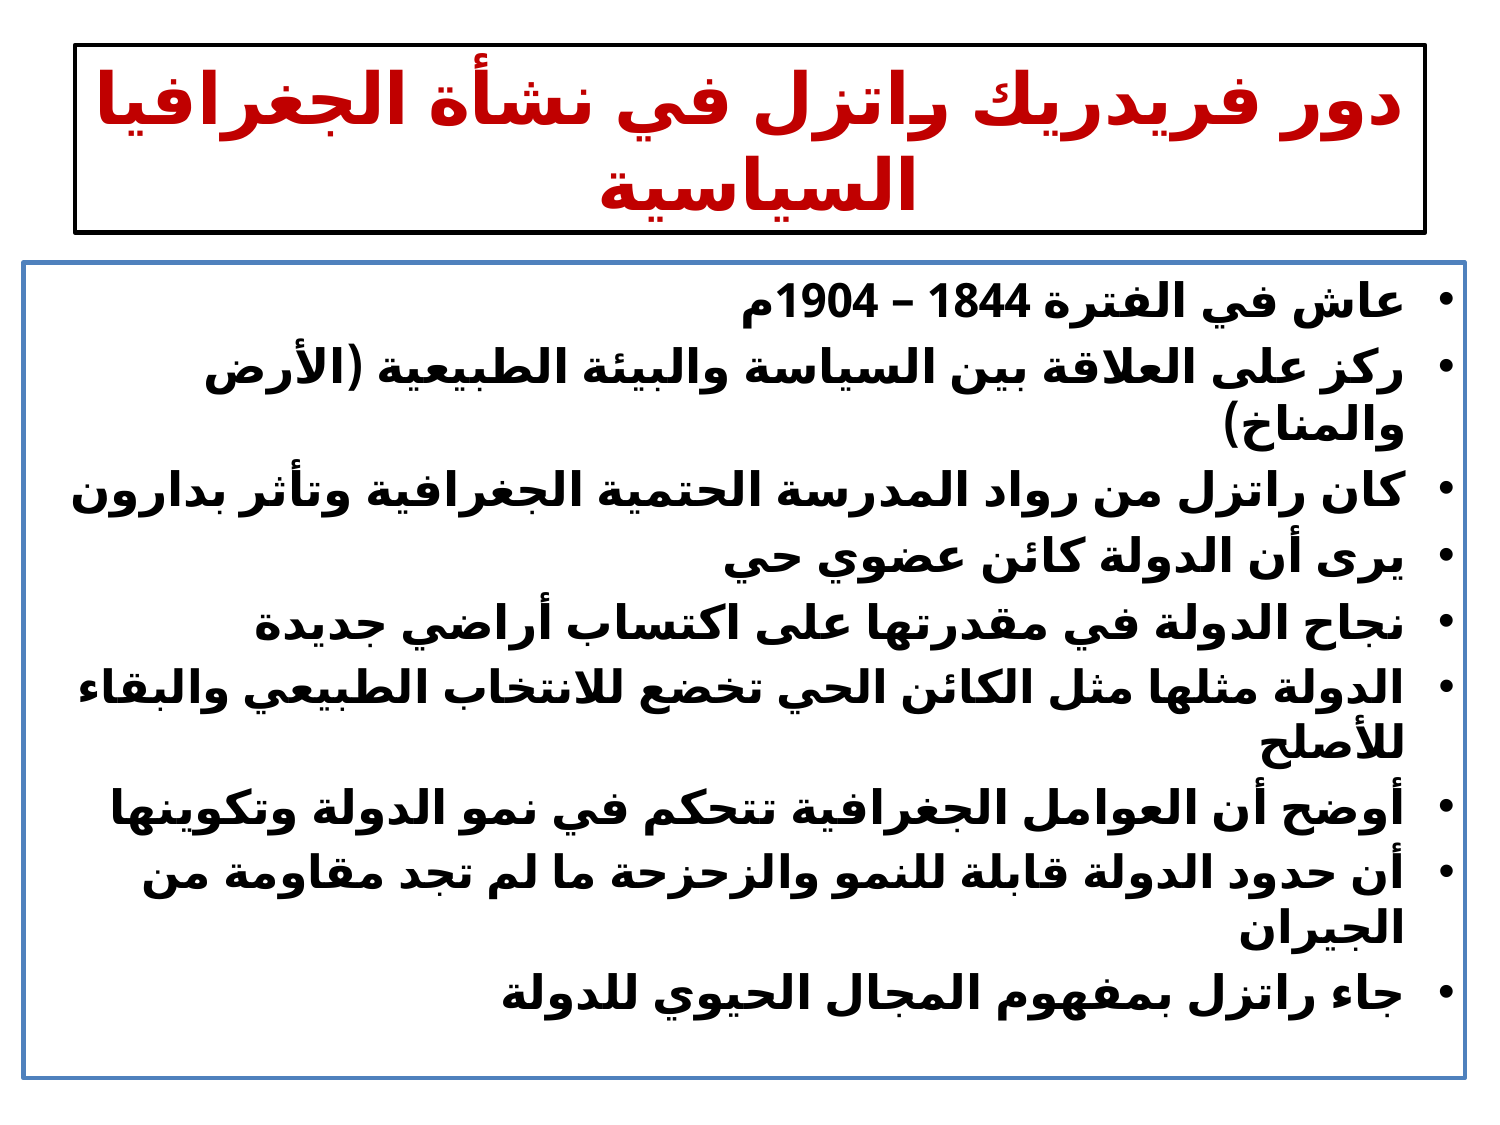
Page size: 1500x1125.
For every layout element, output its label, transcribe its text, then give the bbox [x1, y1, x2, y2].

list عاش في الفترة 1844 – 1904م ركز على العلاقة بين السياسة والبيئة الطبيعية (الأرض والمناخ) كان راتزل من رواد المدرسة الحتمية الجغرافية وتأثر بدارون يرى أن الدولة كائن عضوي حي نجاح الدولة في مقدرتها على اكتساب أراضي جديدة الدولة مثلها مثل الكائن الحي تخضع للانتخاب الطبيعي والبقاء للأصلح أوضح أن العوامل الجغرافية تتحكم في نمو الدولة وتكوينها أن حدود الدولة قابلة للنمو والزحزحة ما لم تجد مقاومة من الجيران جاء راتزل بمفهوم المجال الحيوي للدولة [21, 260, 1467, 1080]
title دور فريدريك راتزل في نشأة الجغرافيا السياسية [73, 43, 1427, 235]
